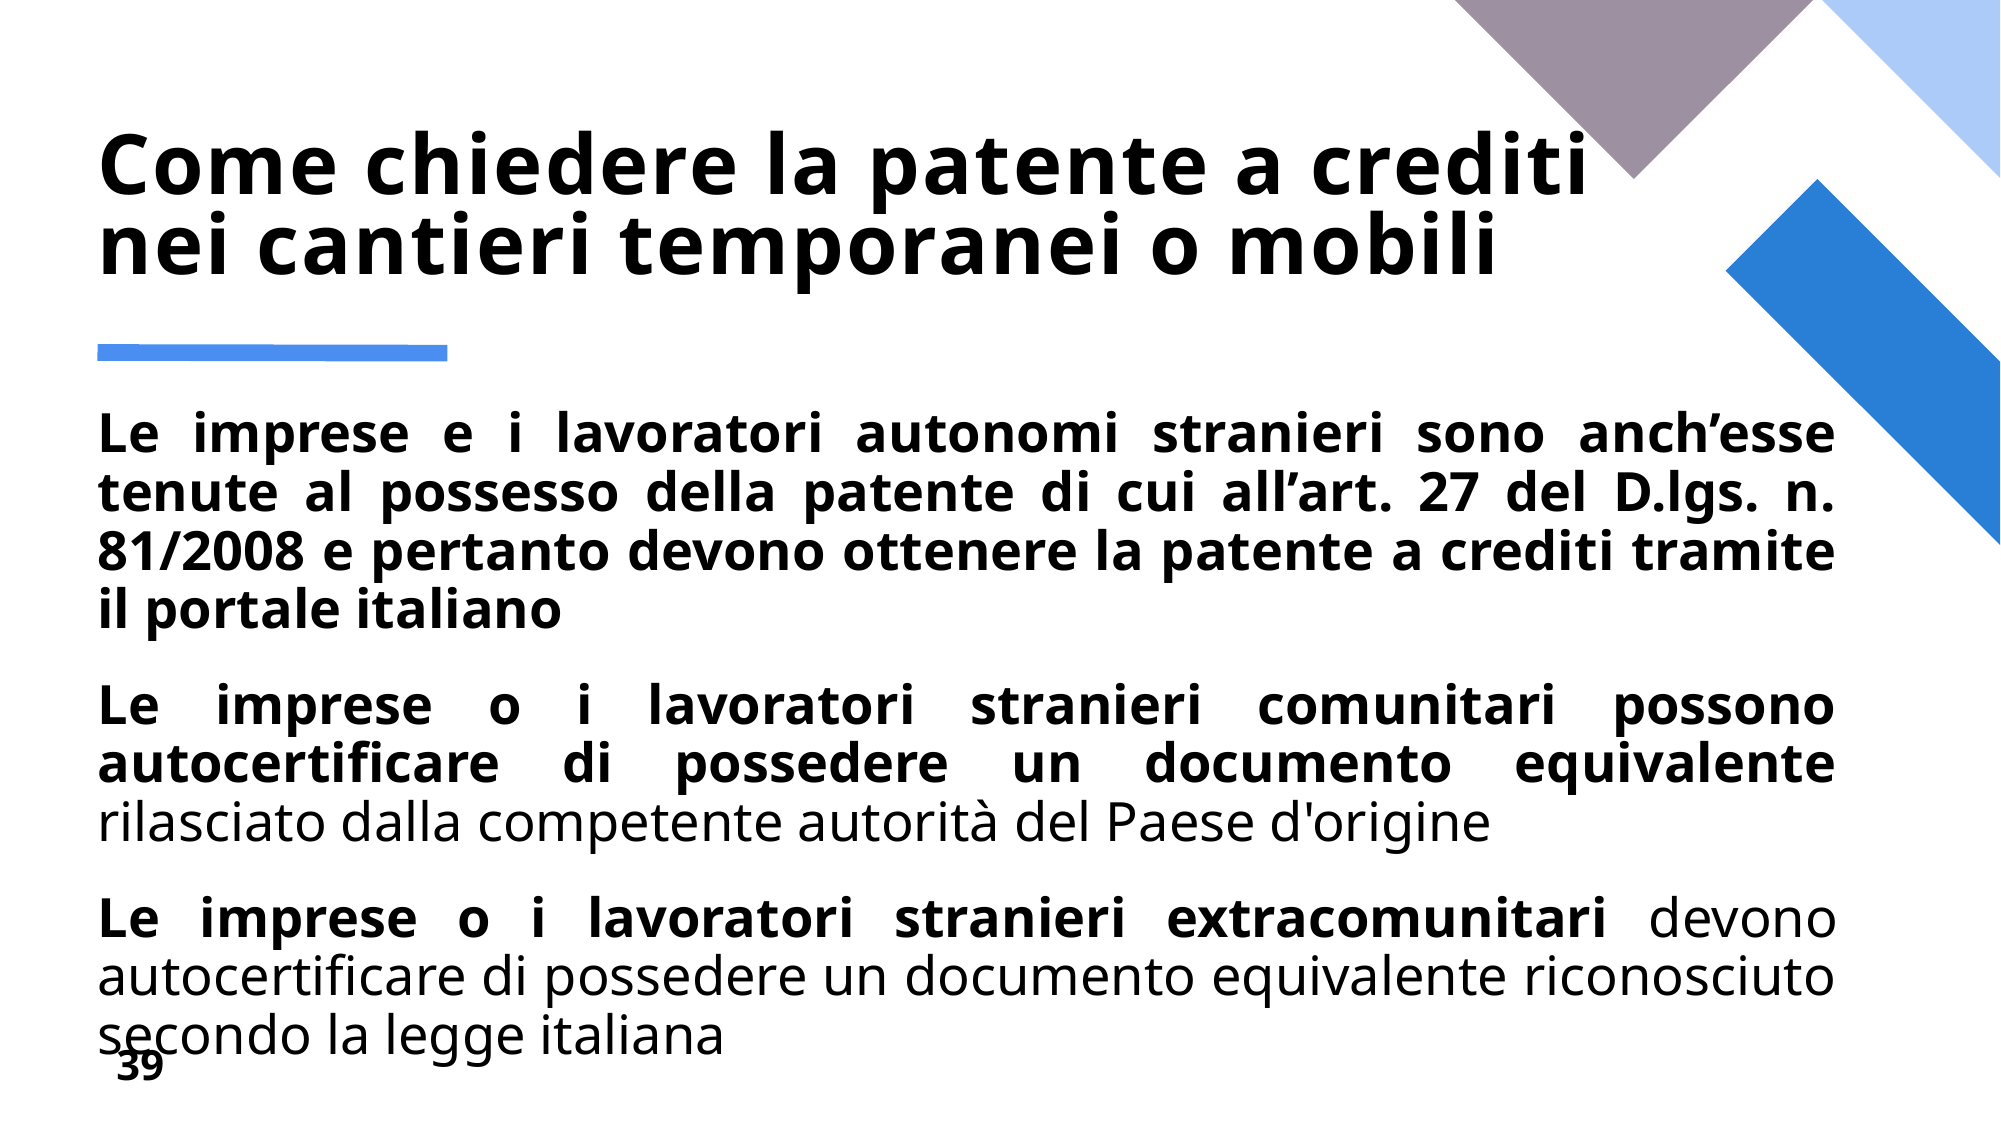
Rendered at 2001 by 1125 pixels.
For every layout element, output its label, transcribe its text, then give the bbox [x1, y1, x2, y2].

list Le imprese e i lavoratori autonomi stranieri sono anch’esse tenute al possesso della patente di cui all’art. 27 del D.lgs. n. 81/2008 e pertanto devono ottenere la patente a crediti tramite il portale italiano Le imprese o i lavoratori stranieri comunitari possono autocertificare di possedere un documento equivalente rilasciato dalla competente autorità del Paese d'origine Le imprese o i lavoratori stranieri extracomunitari devono autocertificare di possedere un documento equivalente riconosciuto secondo la legge italiana [97, 398, 1839, 989]
title Come chiedere la patente a crediti nei cantieri temporanei o mobili [97, 45, 1702, 291]
slide_number 39 [97, 1038, 184, 1080]
